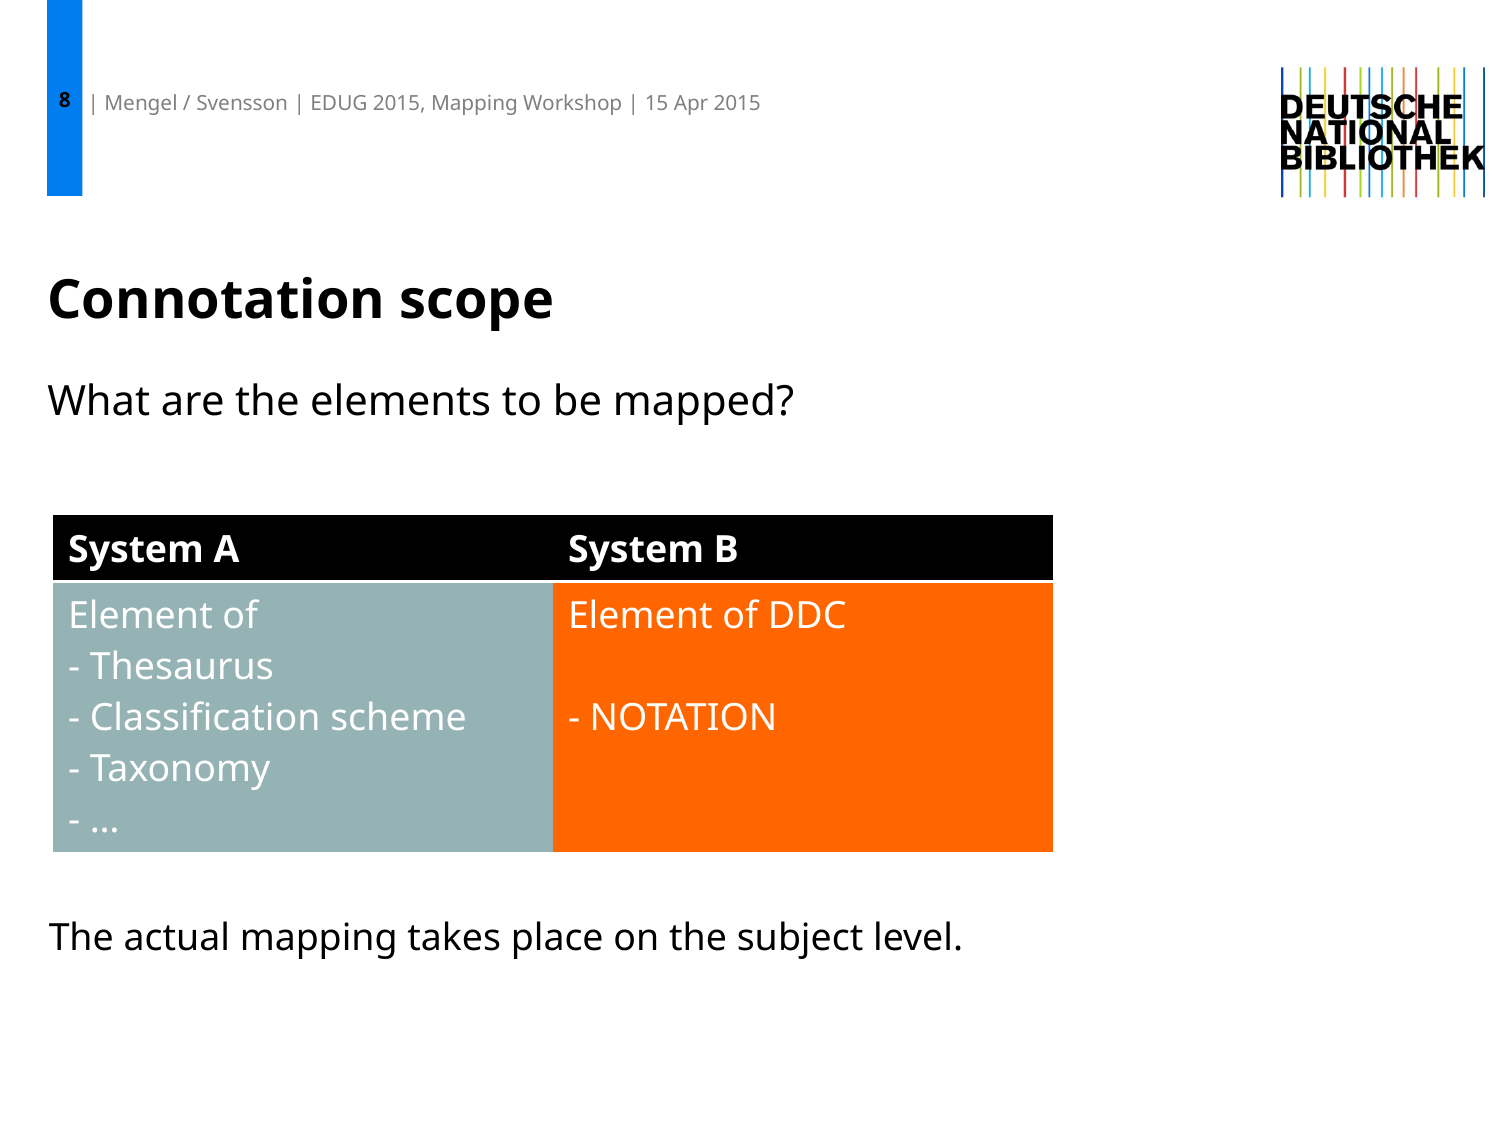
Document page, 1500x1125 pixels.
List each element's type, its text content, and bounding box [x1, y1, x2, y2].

list What are the elements to be mapped? [46, 395, 1436, 457]
text_box 8 [47, 0, 83, 196]
picture [1281, 66, 1485, 198]
title Connotation scope [46, 266, 1436, 395]
table_cell Element of DDC - NOTATION [553, 583, 1053, 852]
text_box The actual mapping takes place on the subject level. [34, 905, 1247, 965]
footer | Mengel / Svensson | EDUG 2015, Mapping Workshop | 15 Apr 2015 [87, 89, 1240, 116]
table_cell Element of - Thesaurus - Classification scheme - Taxonomy - … [53, 583, 553, 852]
table_header System B [553, 515, 1053, 580]
table_header System A [53, 515, 553, 580]
